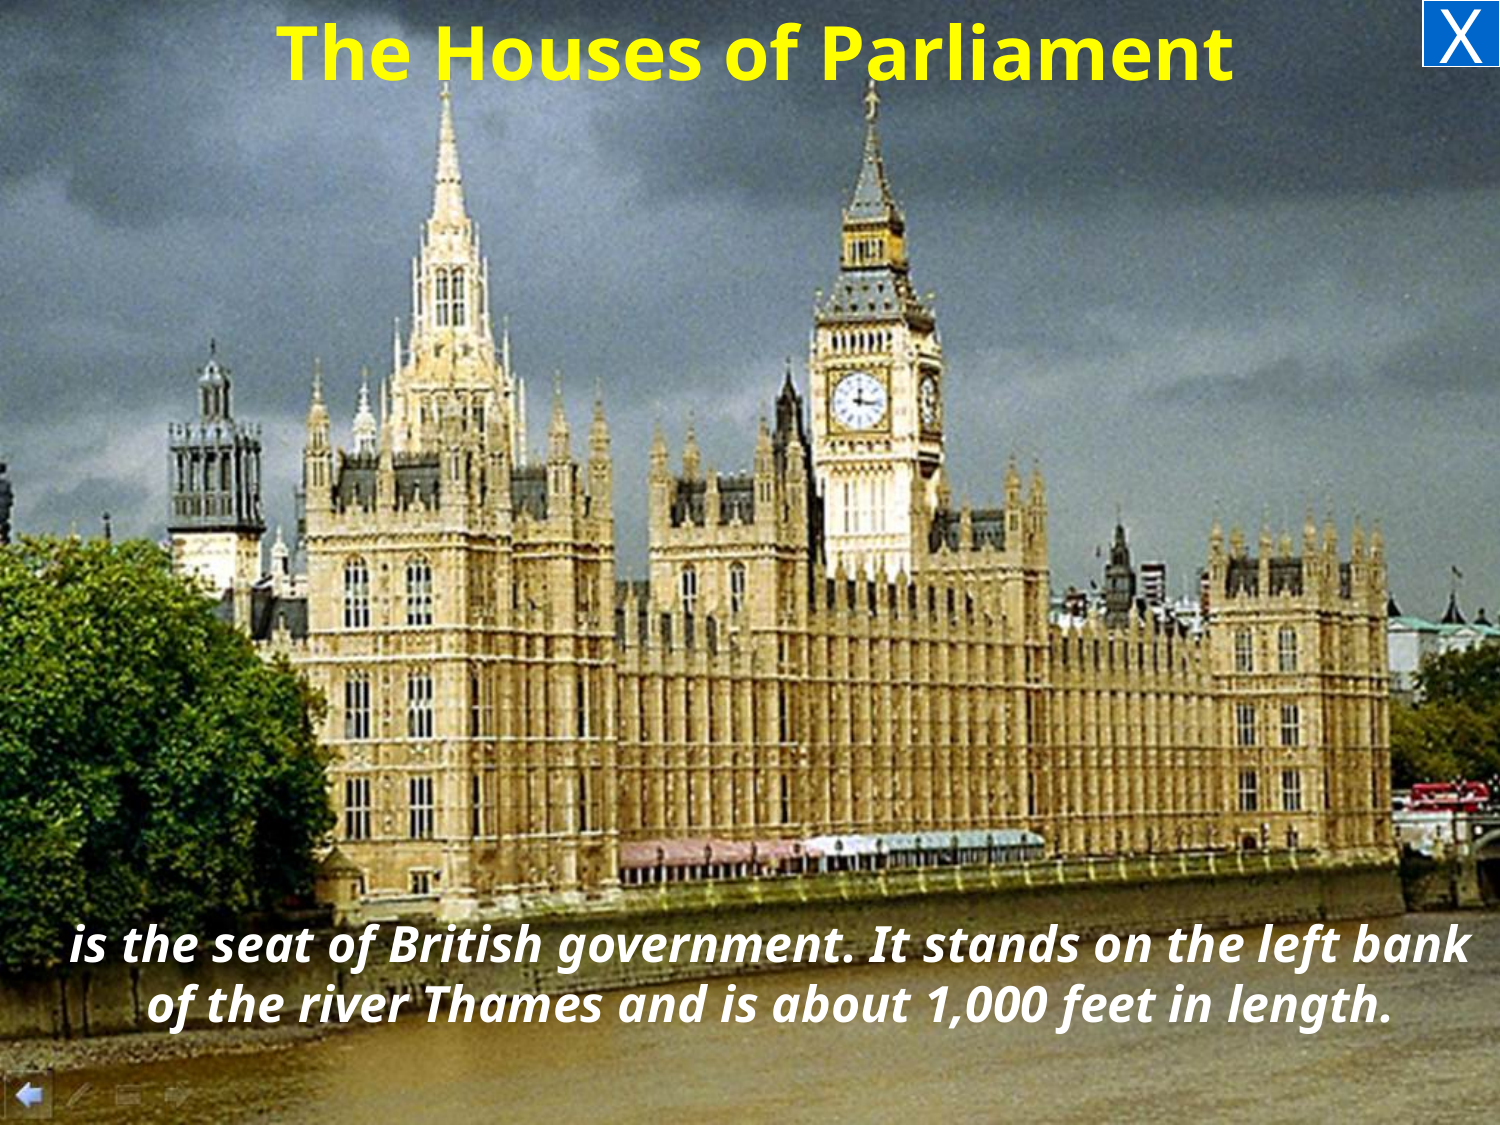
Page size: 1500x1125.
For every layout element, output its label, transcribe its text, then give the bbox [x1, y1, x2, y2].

picture [0, 0, 1500, 1125]
text_box X [1423, 0, 1500, 67]
title The Houses of Parliament [5, 0, 1500, 173]
text_box is the seat of British government. It stands on the left bank of the river Thames and is about 1,000 feet in length. [41, 904, 1500, 1040]
